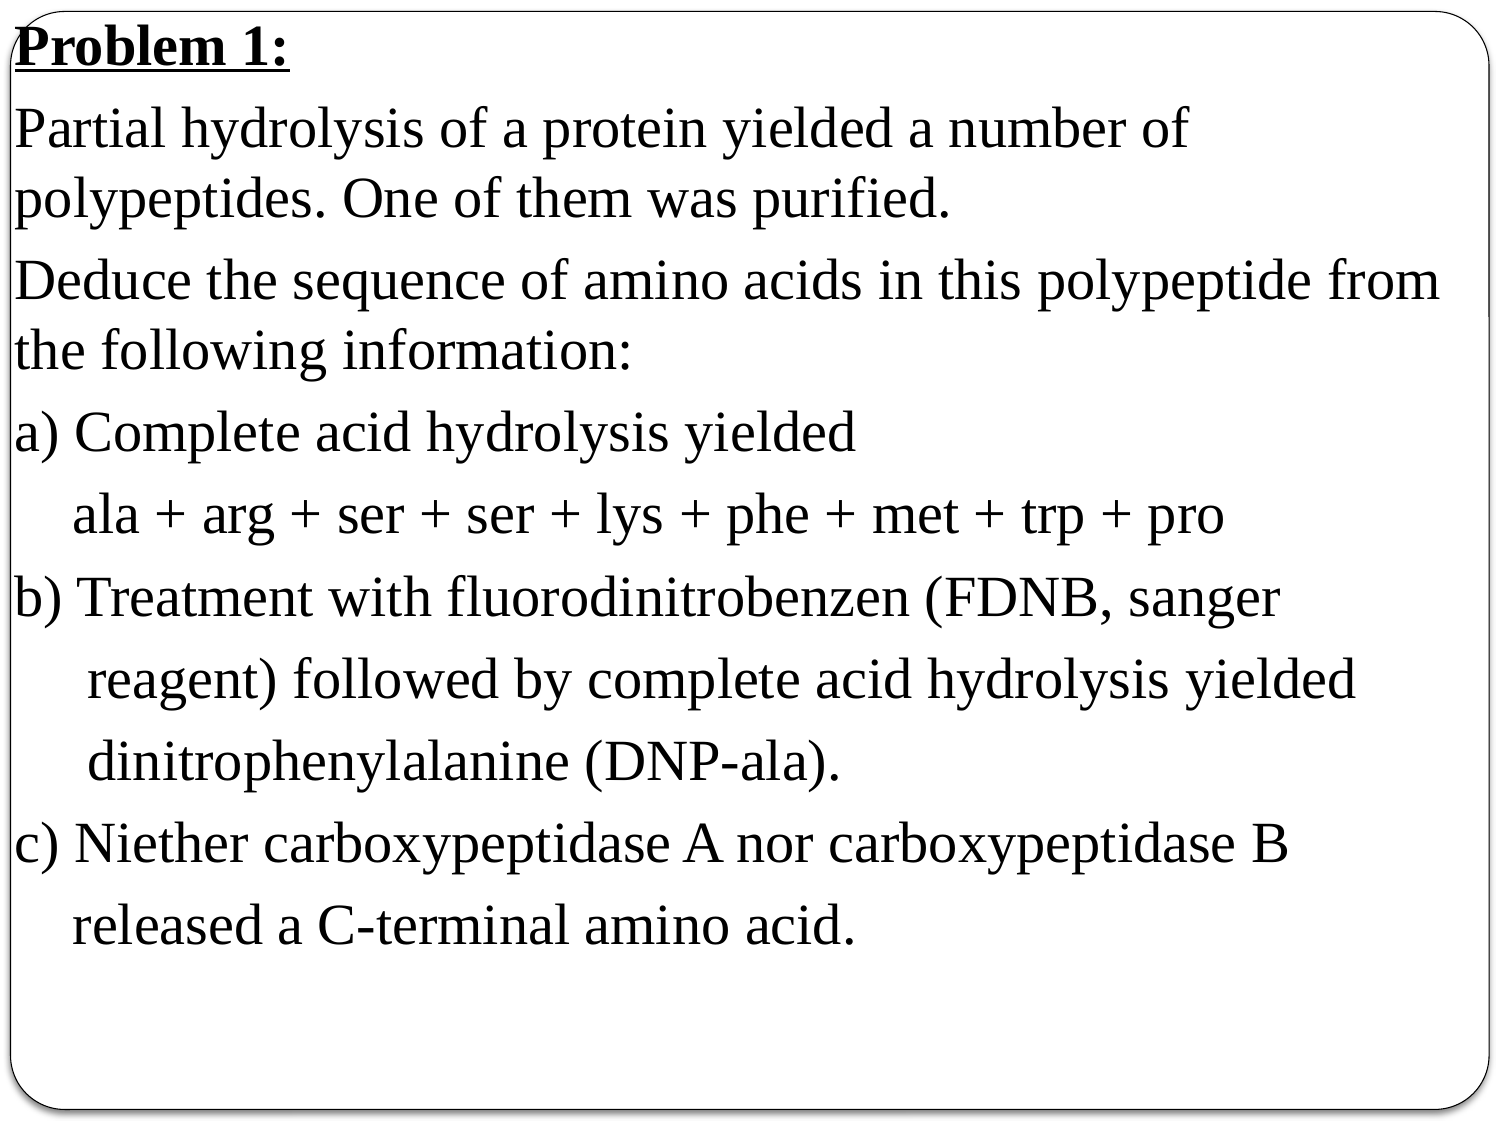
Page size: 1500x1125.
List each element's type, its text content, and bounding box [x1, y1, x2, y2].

list Problem 1: Partial hydrolysis of a protein yielded a number of polypeptides. One of them was purified. Deduce the sequence of amino acids in this polypeptide from the following information: a) Complete acid hydrolysis yielded ala + arg + ser + ser + lys + phe + met + trp + pro b) Treatment with fluorodinitrobenzen (FDNB, sanger reagent) followed by complete acid hydrolysis yielded dinitrophenylalanine (DNP-ala). c) Niether carboxypeptidase A nor carboxypeptidase B released a C-terminal amino acid. [0, 0, 1500, 1125]
